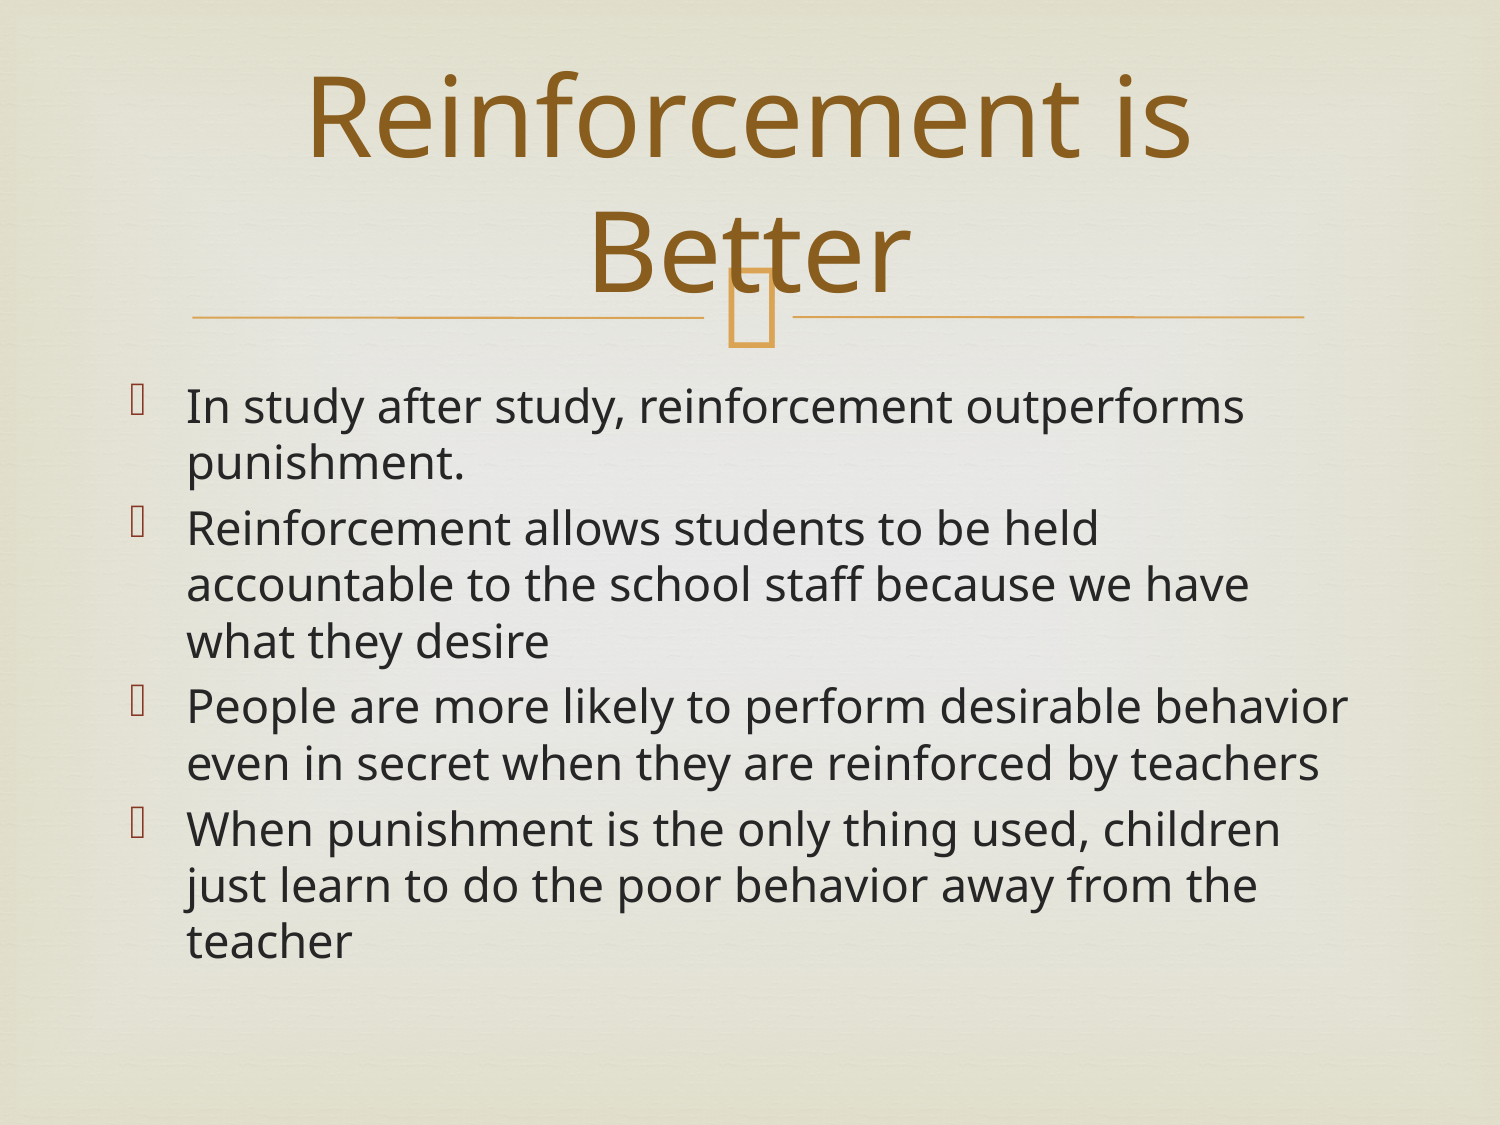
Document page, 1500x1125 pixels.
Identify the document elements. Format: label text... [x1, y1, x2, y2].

title Reinforcement is Better [112, 93, 1386, 267]
list In study after study, reinforcement outperforms punishment. Reinforcement allows students to be held accountable to the school staff because we have what they desire People are more likely to perform desirable behavior even in secret when they are reinforced by teachers When punishment is the only thing used, children just learn to do the poor behavior away from the teacher [114, 368, 1386, 1005]
